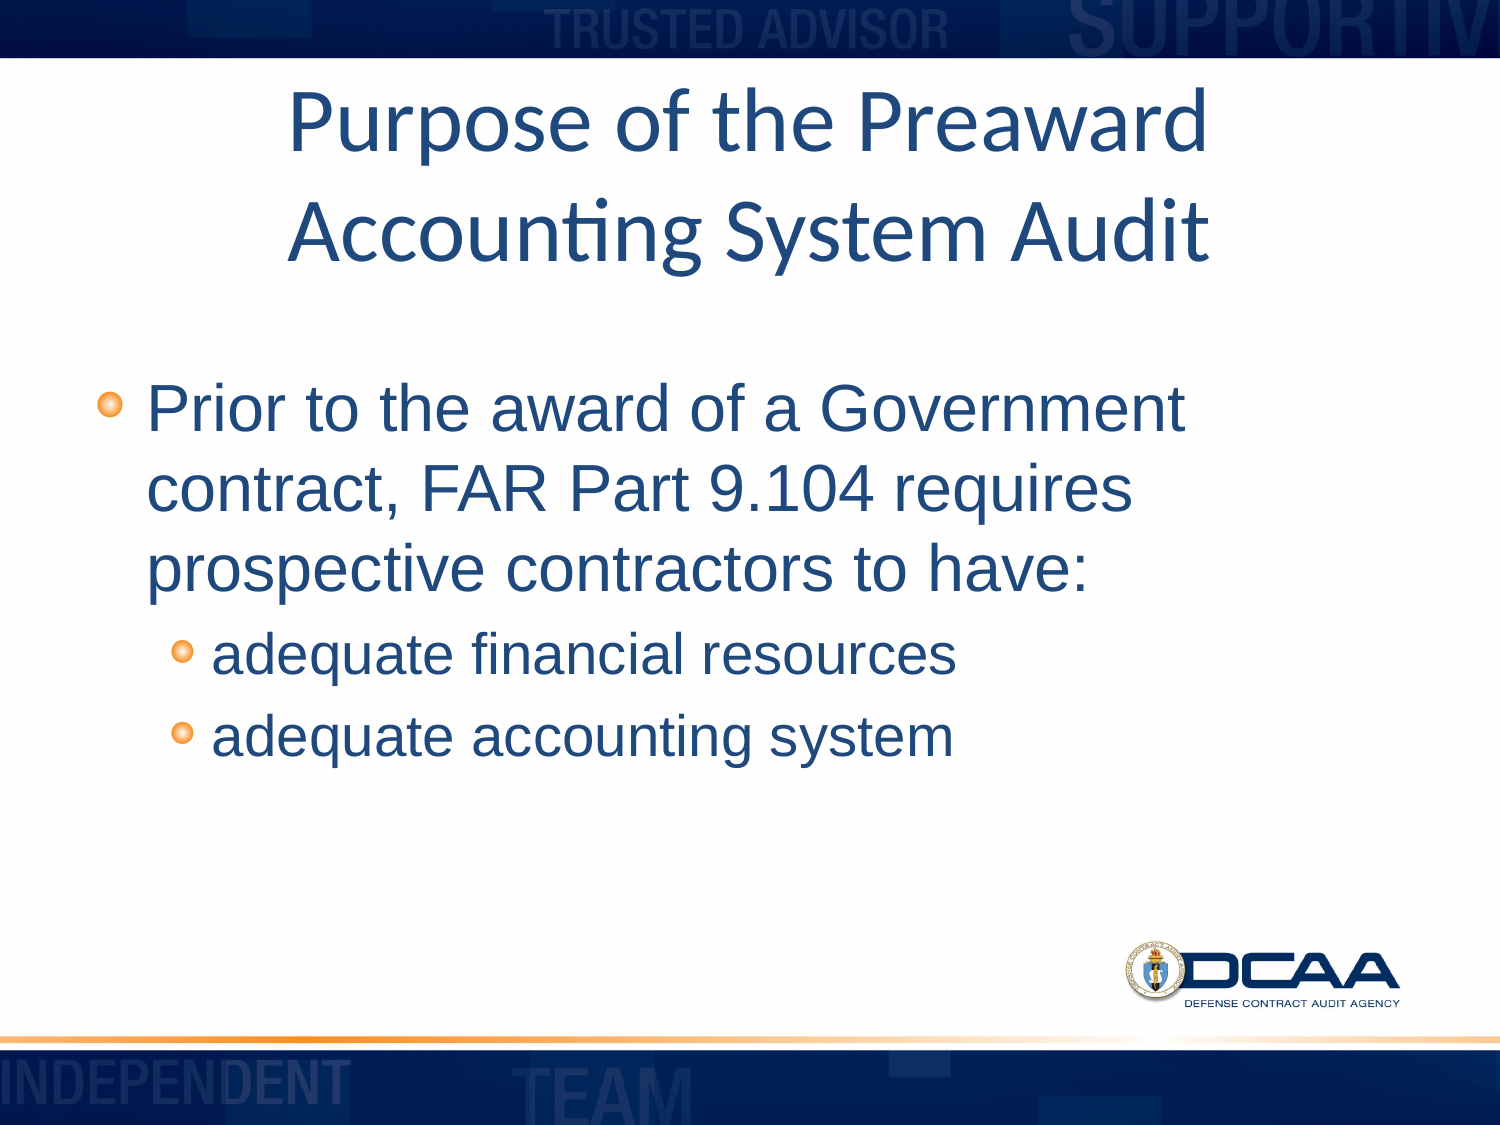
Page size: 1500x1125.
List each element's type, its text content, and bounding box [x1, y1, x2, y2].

list Prior to the award of a Government contract, FAR Part 9.104 requires prospective contractors to have: adequate financial resources adequate accounting system [74, 263, 1426, 1006]
picture [0, 0, 1500, 1125]
title Purpose of the Preaward Accounting System Audit [74, 75, 1426, 263]
